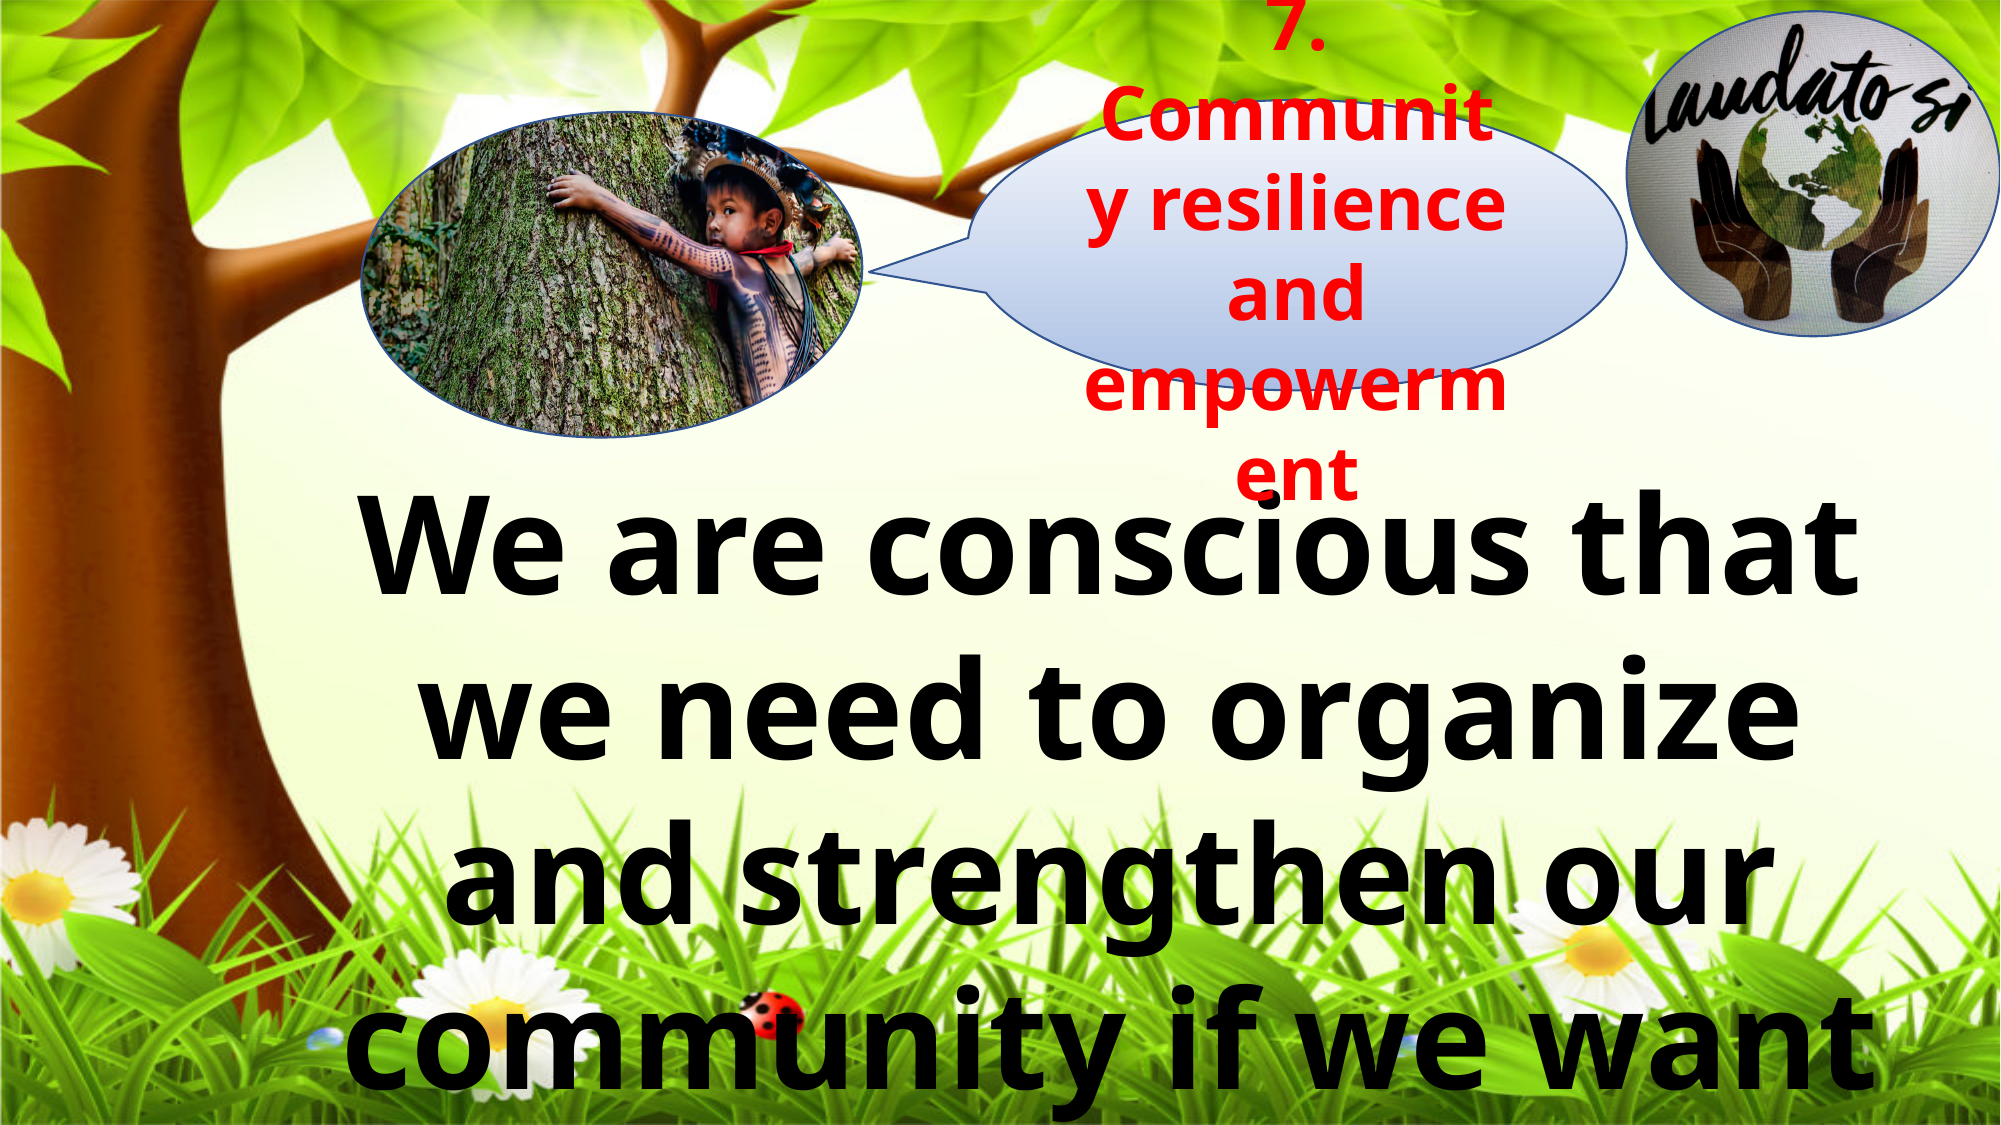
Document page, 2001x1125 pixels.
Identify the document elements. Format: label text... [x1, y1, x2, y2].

text_box We are conscious that we need to organize and strengthen our community if we want to conserve ecosystems. [260, 449, 1960, 1125]
text_box [360, 110, 864, 439]
text_box 7. Community resilience and empowerment [868, 99, 1628, 392]
picture [0, 0, 2001, 1125]
text_box [1625, 10, 2000, 338]
